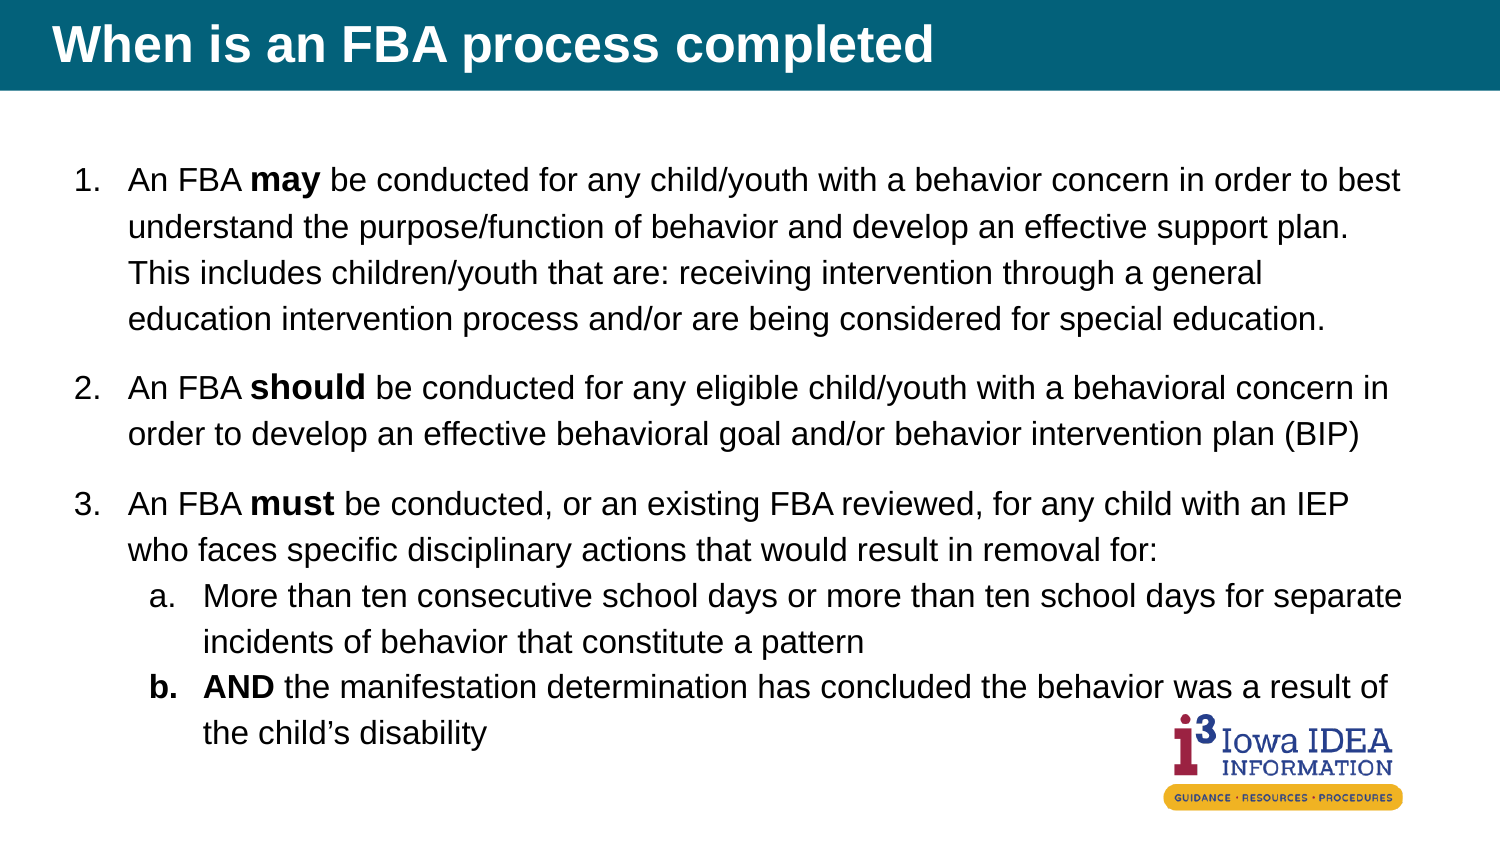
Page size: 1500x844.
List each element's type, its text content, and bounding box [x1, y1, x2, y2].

title When is an FBA process completed [41, 0, 1429, 91]
list An FBA may be conducted for any child/youth with a behavior concern in order to best understand the purpose/function of behavior and develop an effective support plan. This includes children/youth that are: receiving intervention through a general education intervention process and/or are being considered for special education. An FBA should be conducted for any eligible child/youth with a behavioral concern in order to develop an effective behavioral goal and/or behavior intervention plan (BIP) An FBA must be conducted, or an existing FBA reviewed, for any child with an IEP who faces specific disciplinary actions that would result in removal for: More than ten consecutive school days or more than ten school days for separate incidents of behavior that constitute a pattern AND the manifestation determination has concluded the behavior was a result of the child’s disability [41, 144, 1429, 757]
picture [1158, 714, 1408, 825]
